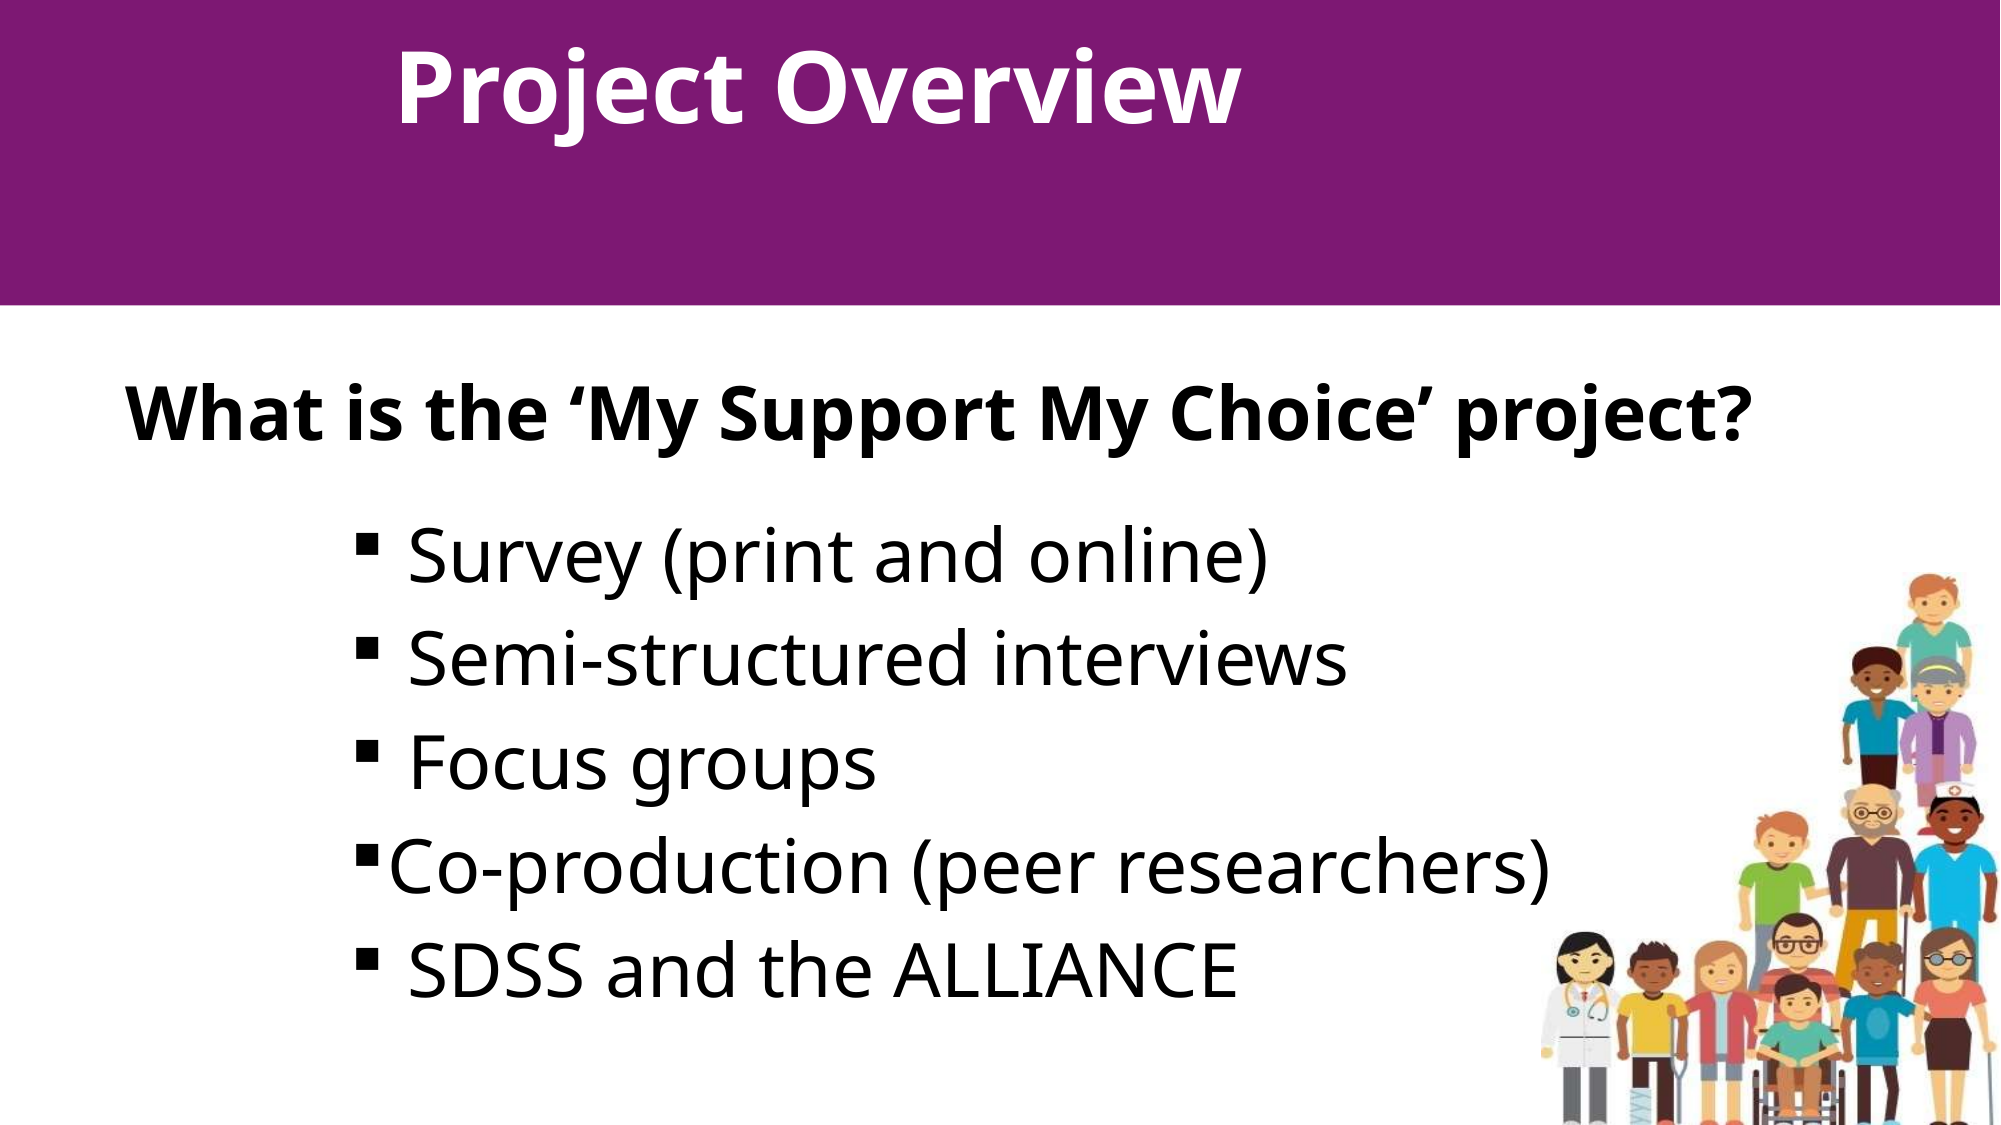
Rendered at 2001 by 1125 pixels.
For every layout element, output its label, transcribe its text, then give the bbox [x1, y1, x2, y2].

text_box [0, 0, 2000, 306]
text_box Project Overview [216, 15, 1421, 151]
text_box What is the ‘My Support My Choice’ project? Survey (print and online) Semi-structured interviews Focus groups Co-production (peer researchers) SDSS and the ALLIANCE [110, 368, 1836, 1037]
picture [1541, 572, 2000, 1125]
